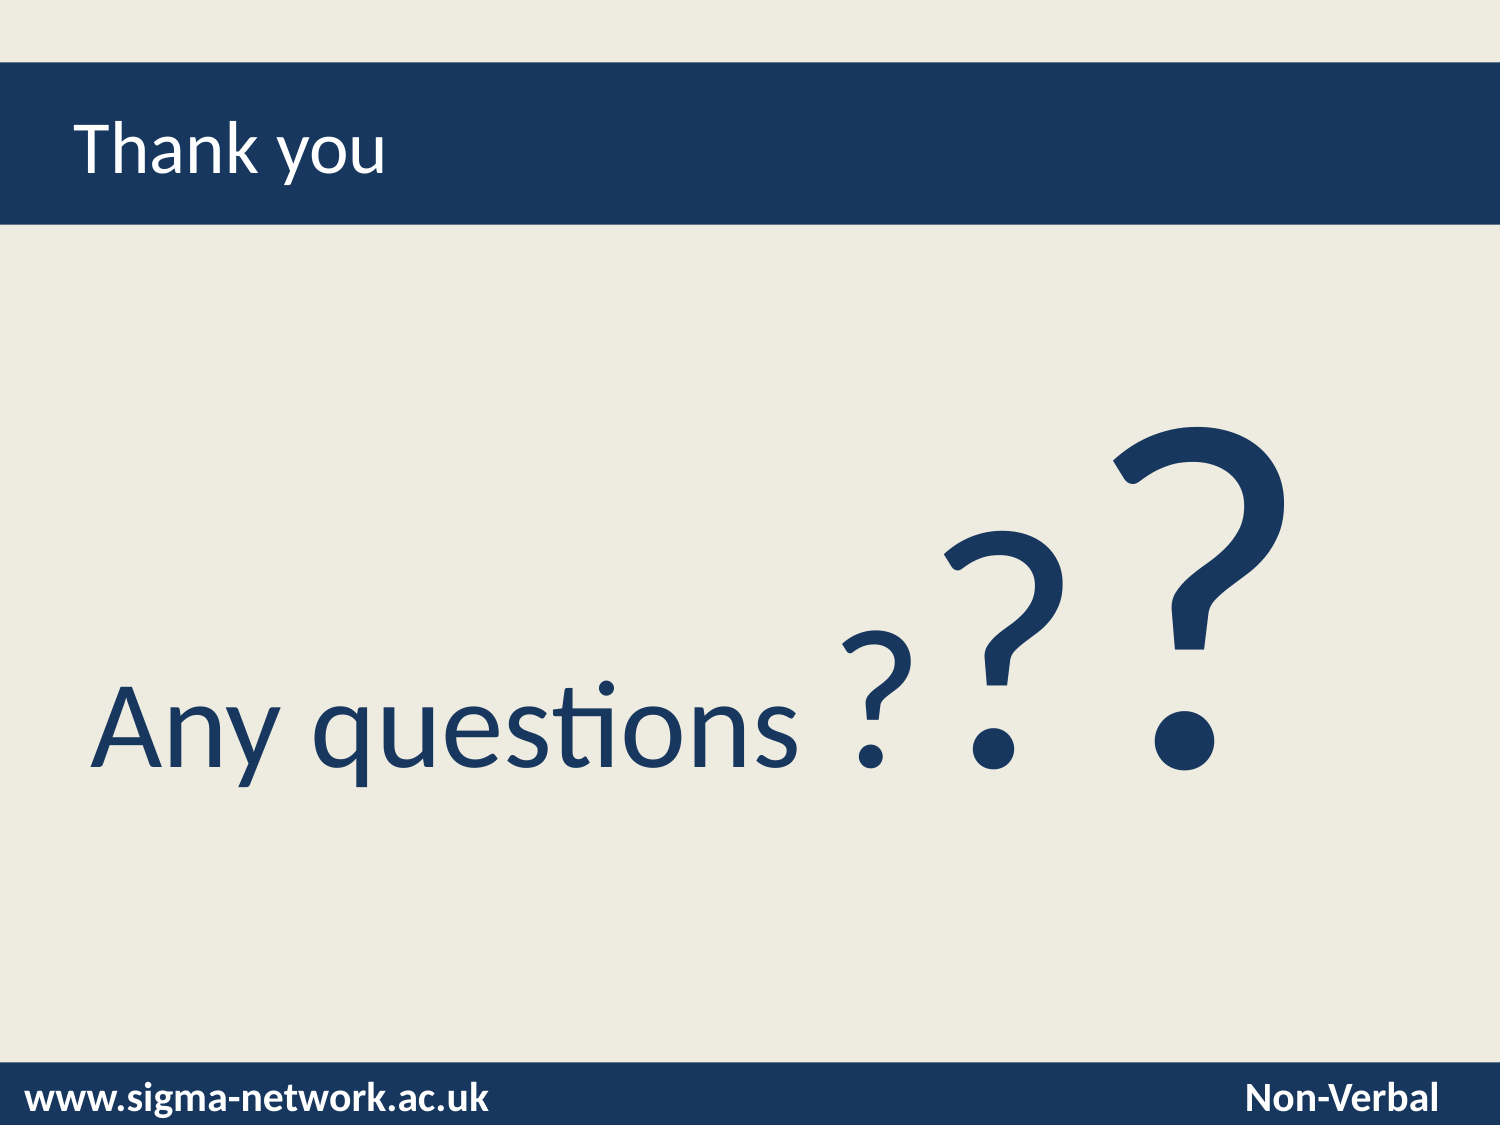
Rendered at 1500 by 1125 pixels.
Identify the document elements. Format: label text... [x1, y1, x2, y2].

list Any questions ??? [75, 262, 1425, 1005]
title Thank you [0, 62, 1500, 225]
